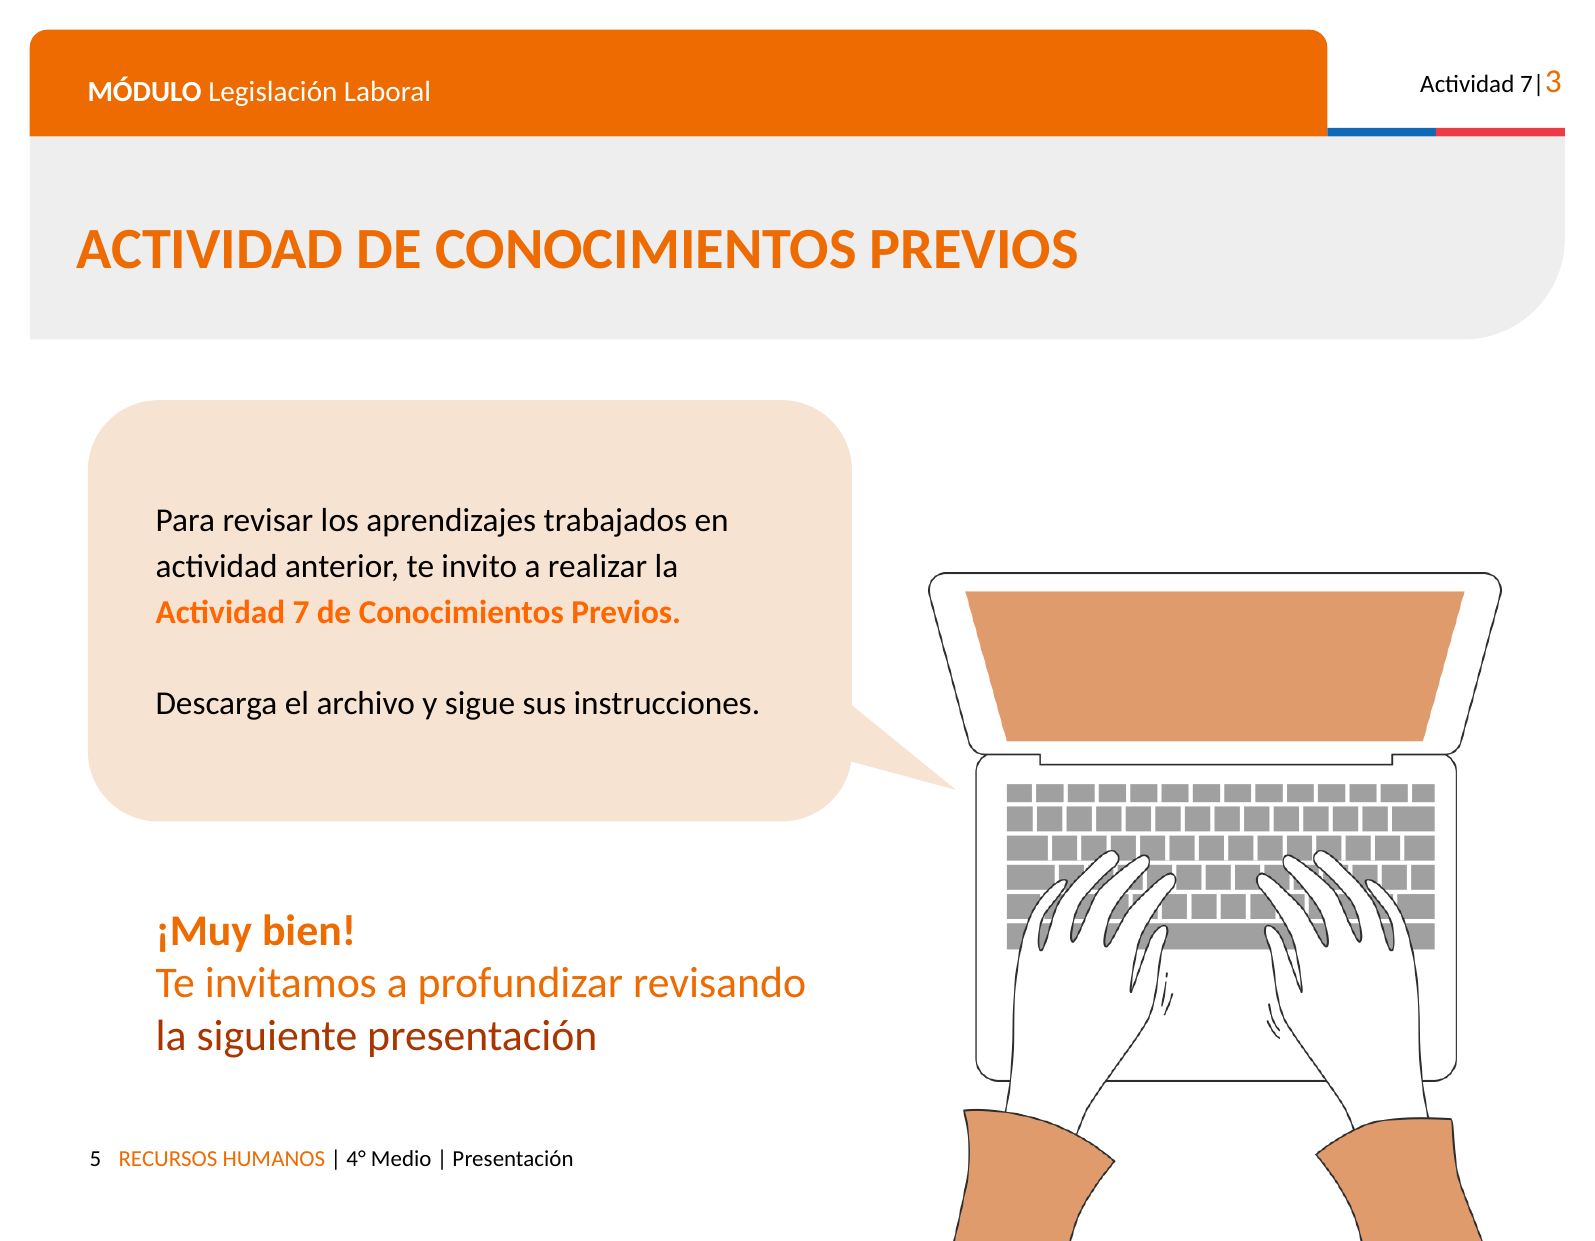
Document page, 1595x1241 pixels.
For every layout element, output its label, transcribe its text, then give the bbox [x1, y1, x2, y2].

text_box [87, 399, 966, 822]
picture [842, 546, 1595, 1241]
text_box ¡Muy bien! Te invitamos a profundizar revisando la siguiente presentación [140, 953, 837, 1007]
text_box ACTIVIDAD DE CONOCIMIENTOS PREVIOS [61, 225, 1530, 278]
